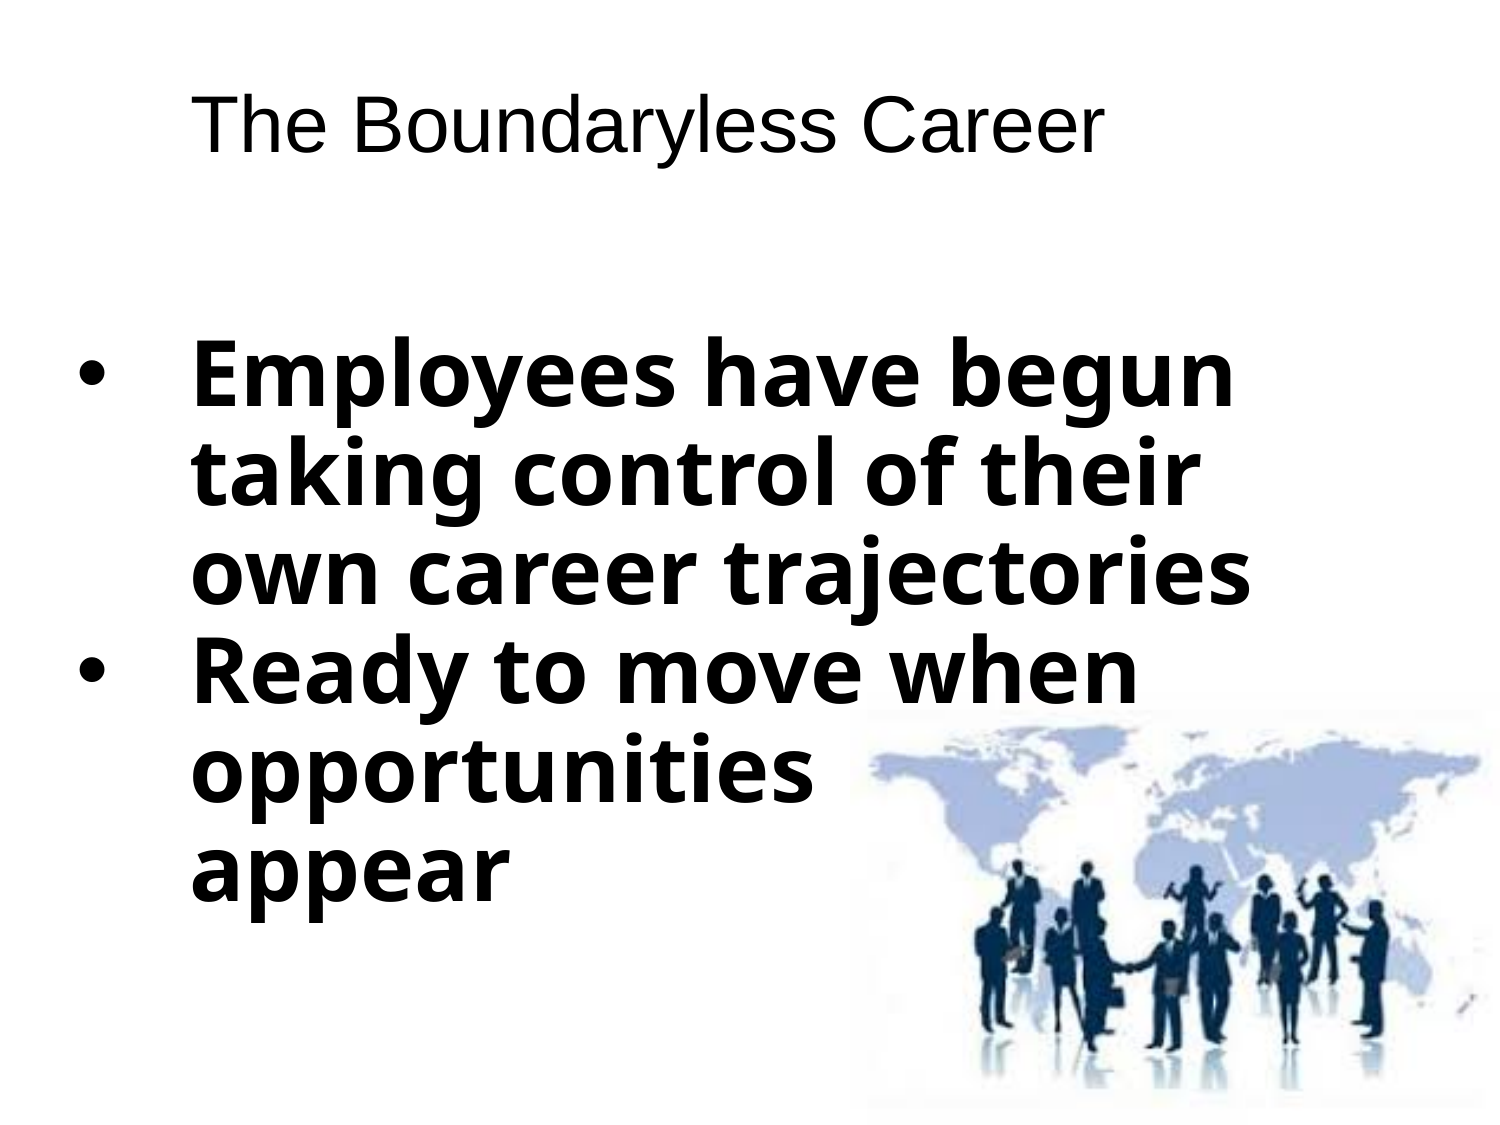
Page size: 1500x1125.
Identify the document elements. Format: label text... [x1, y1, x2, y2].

picture [850, 692, 1500, 1125]
text_box The Boundaryless Career [185, 65, 1114, 175]
title Employees have begun taking control of their own career trajectories Ready to move when opportunities appear [61, 277, 1381, 972]
